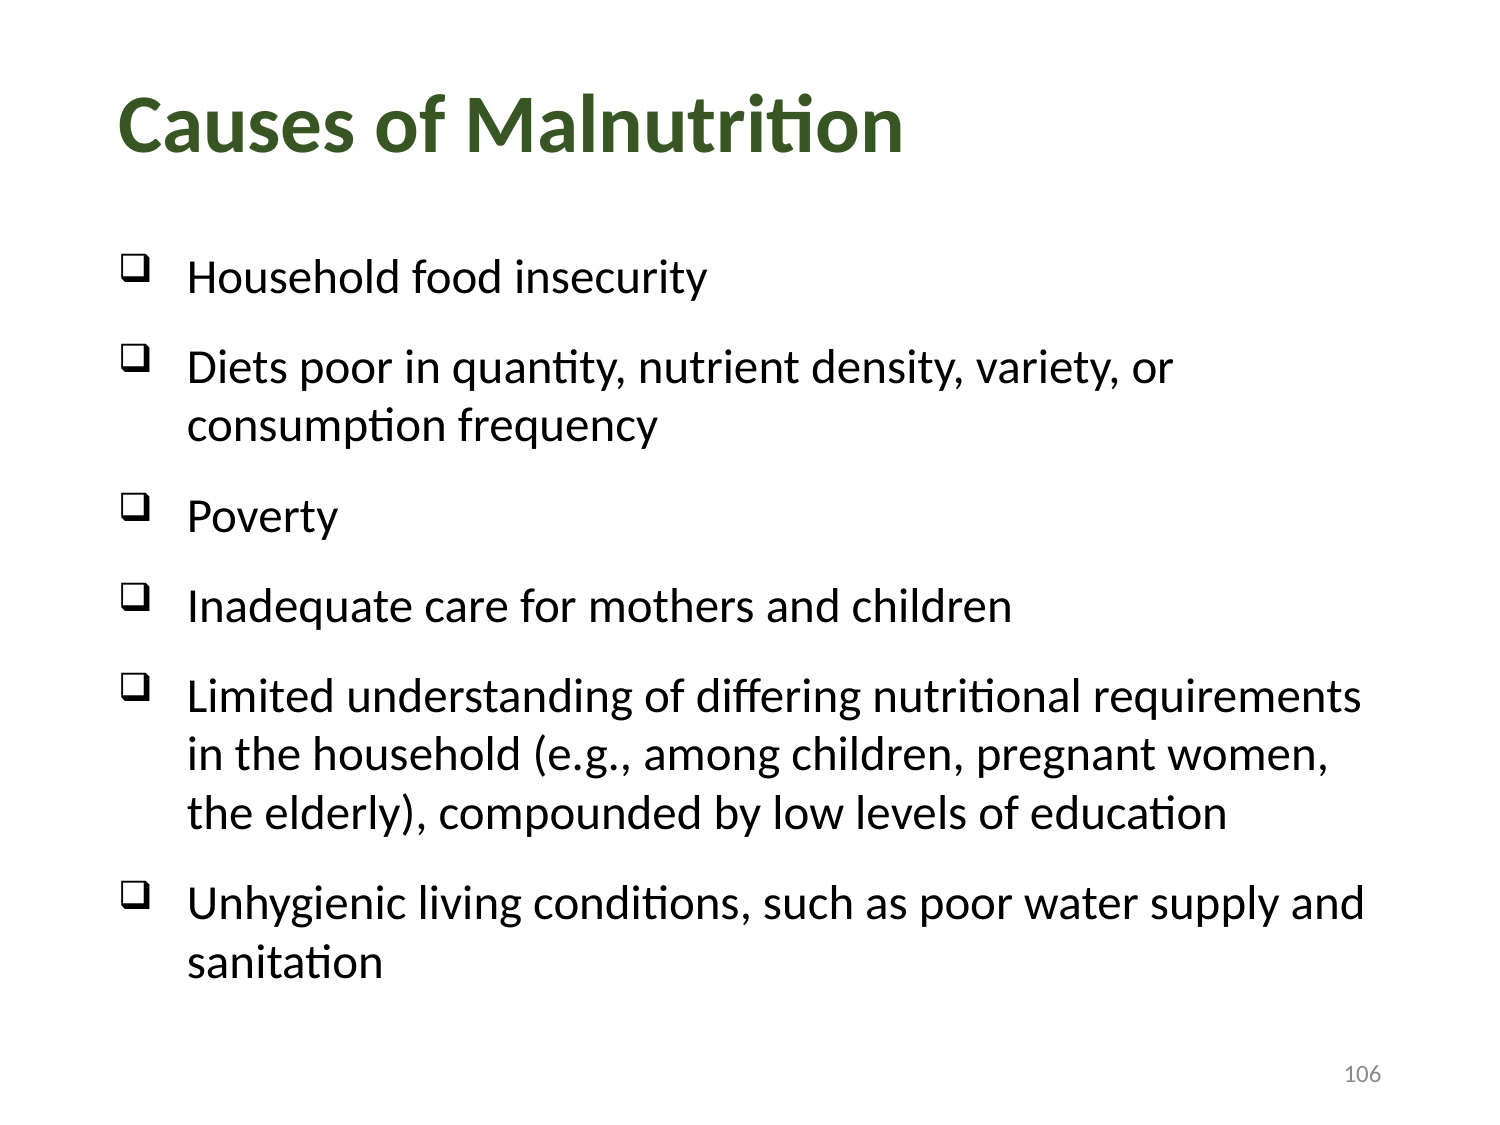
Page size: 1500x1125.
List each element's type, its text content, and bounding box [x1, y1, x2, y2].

list Household food insecurity Diets poor in quantity, nutrient density, variety, or consumption frequency Poverty Inadequate care for mothers and children Limited understanding of differing nutritional requirements in the household (e.g., among children, pregnant women, the elderly), compounded by low levels of education Unhygienic living conditions, such as poor water supply and sanitation [103, 236, 1397, 1014]
title Causes of Malnutrition [103, 59, 1397, 192]
slide_number 106 [1059, 1042, 1397, 1103]
